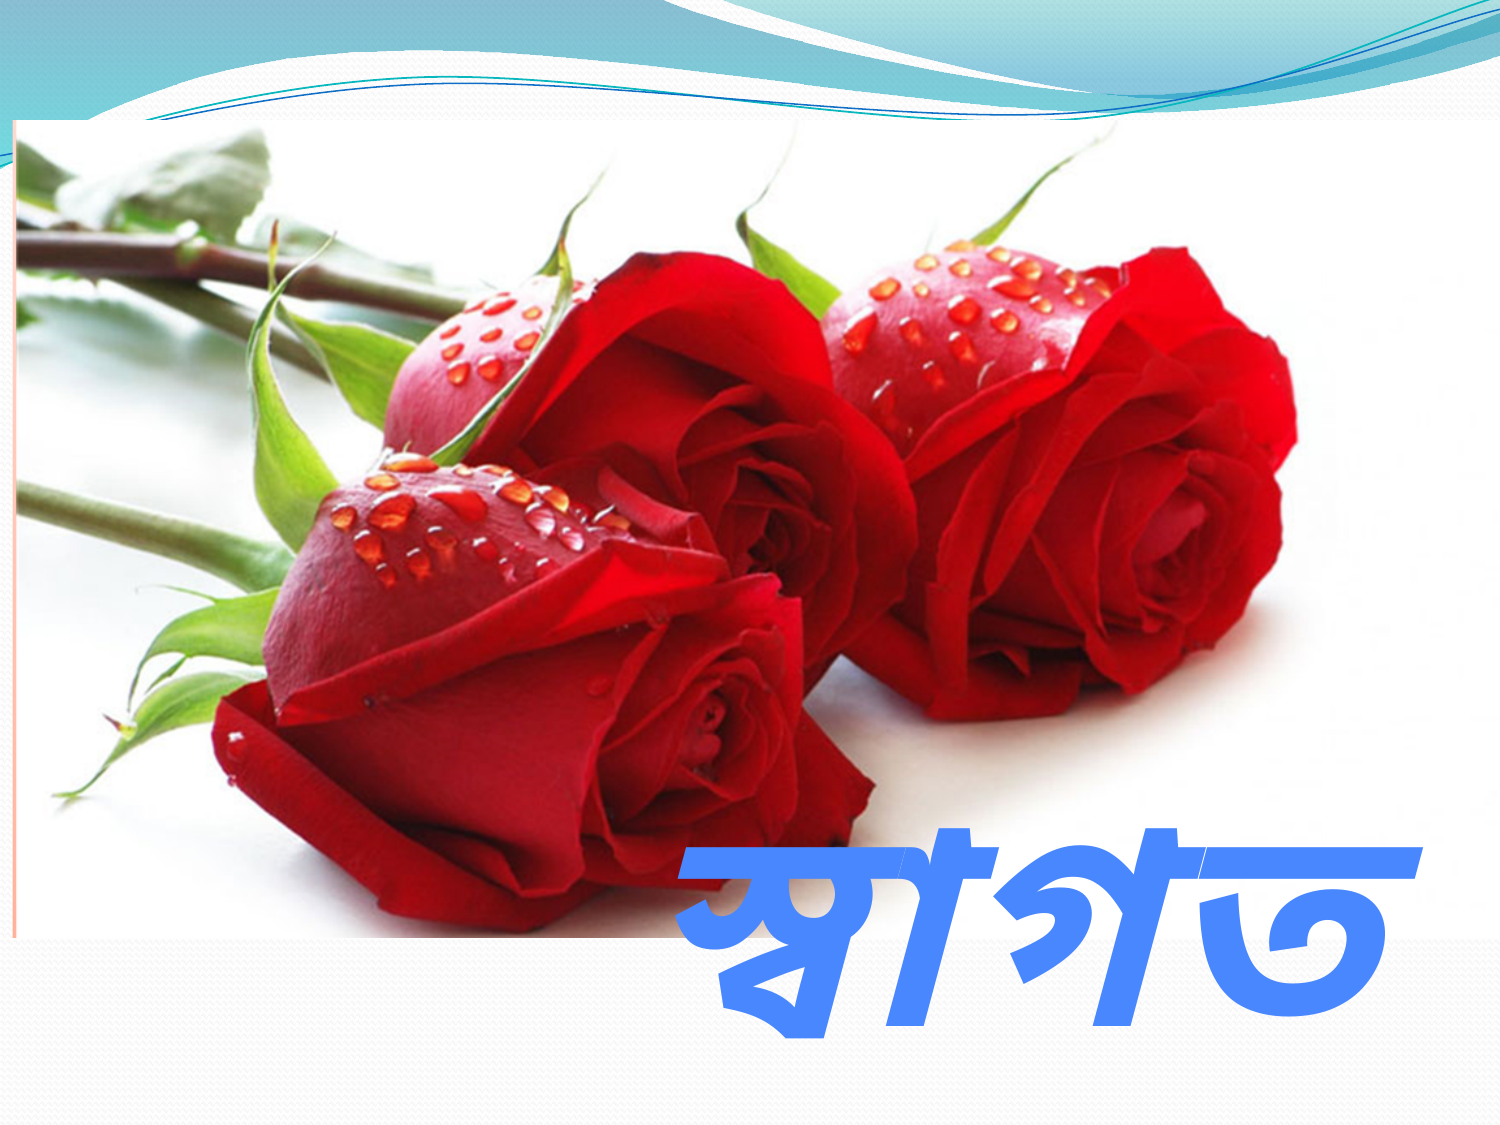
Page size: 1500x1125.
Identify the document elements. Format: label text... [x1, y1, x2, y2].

picture [12, 119, 1500, 938]
text_box স্বাগতম [612, 950, 1409, 1125]
